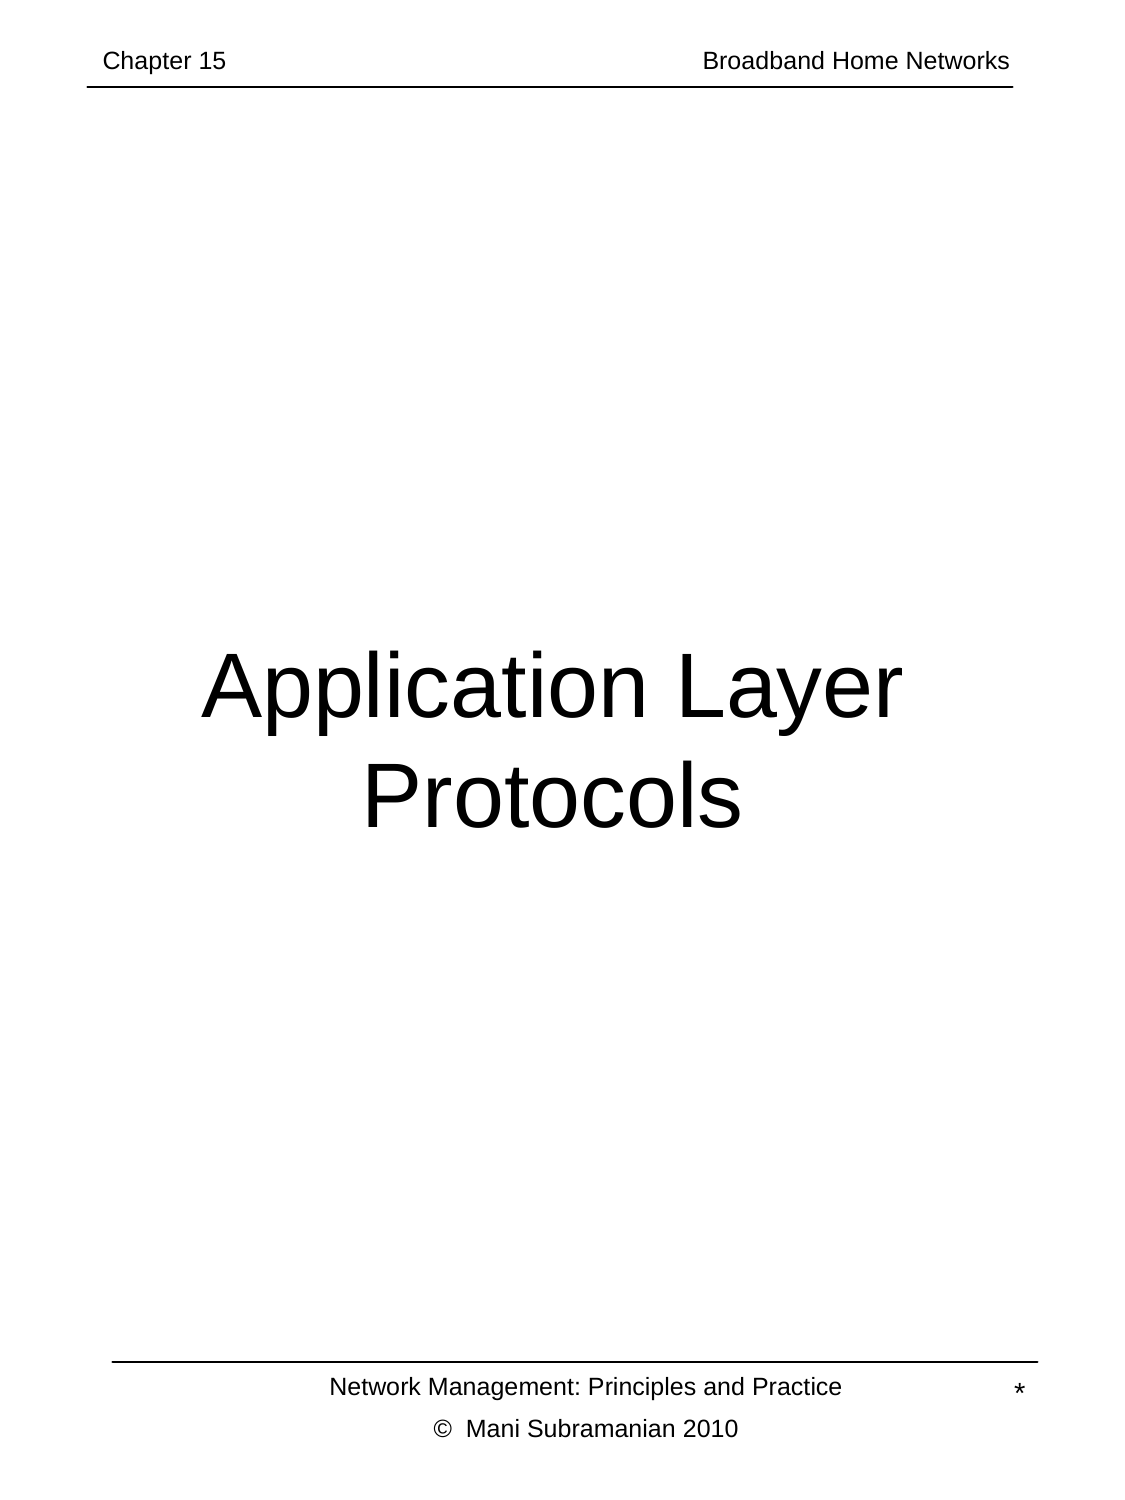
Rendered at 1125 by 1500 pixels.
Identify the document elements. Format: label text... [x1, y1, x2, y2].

title Application Layer Protocols [75, 575, 1032, 897]
text_box Network Management: Principles and Practice © Mani Subramanian 2010 [299, 1371, 874, 1454]
text_box Chapter 15 Broadband Home Networks [87, 37, 1033, 83]
text_box * [806, 1366, 1041, 1467]
